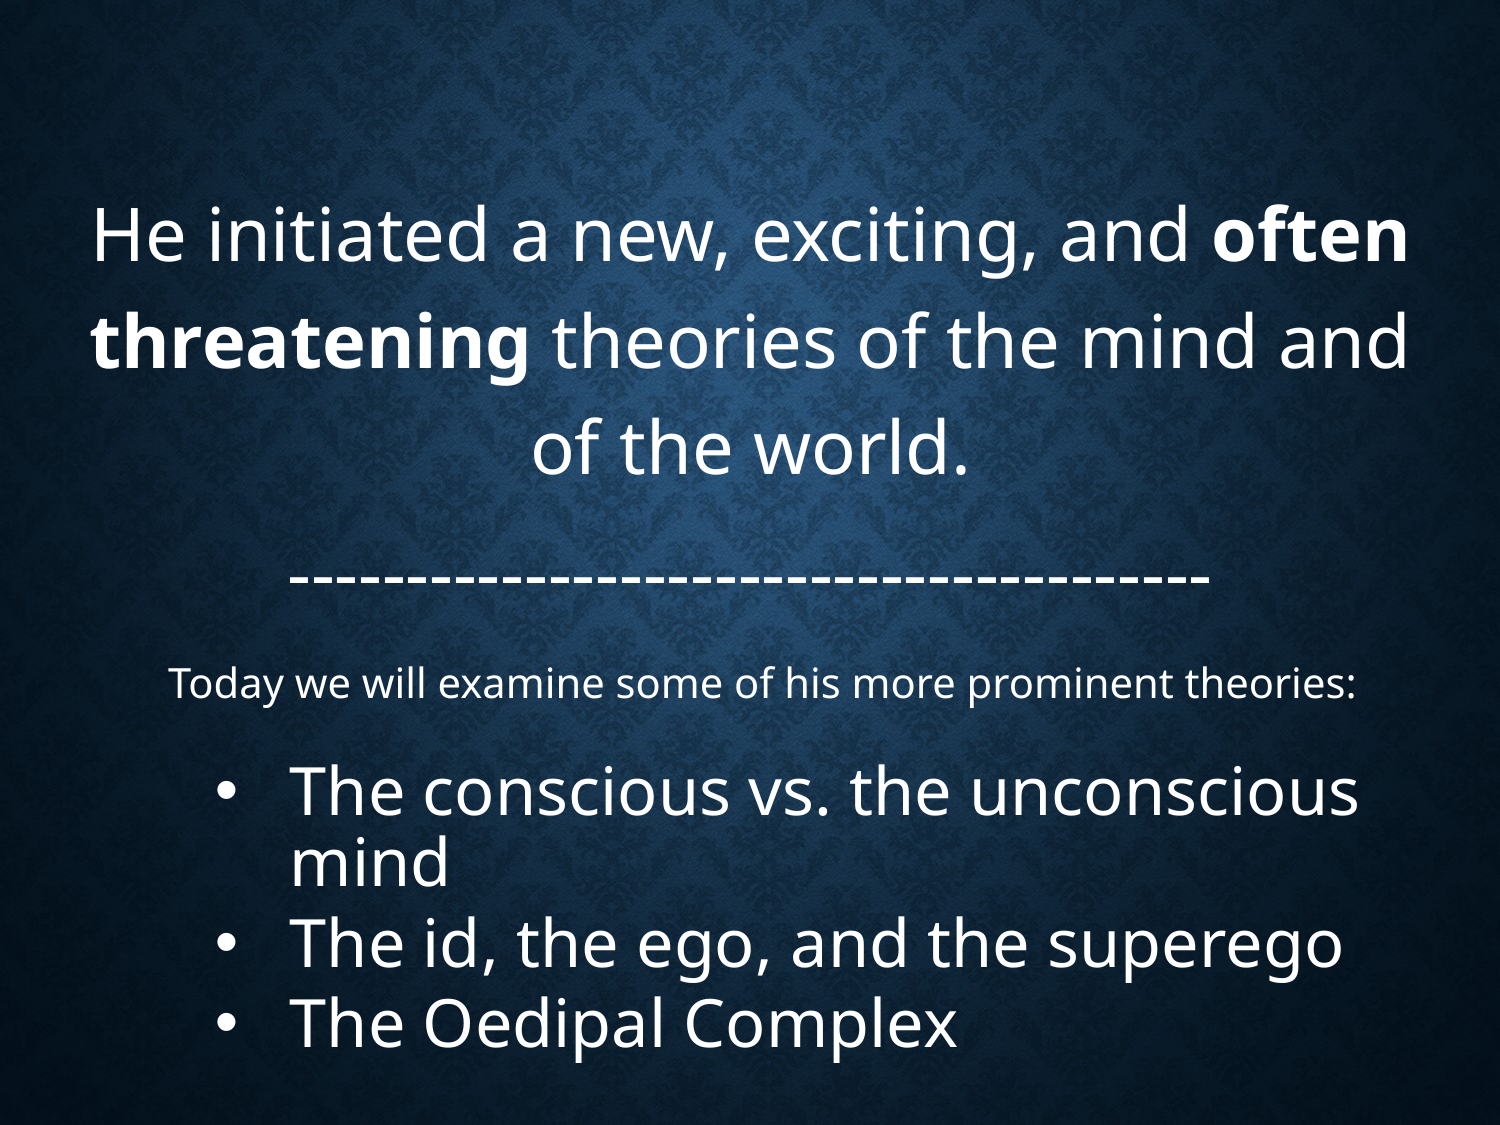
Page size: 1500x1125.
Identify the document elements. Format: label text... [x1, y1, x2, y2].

picture [0, 0, 1500, 1125]
text_box Today we will examine some of his more prominent theories: The conscious vs. the unconscious mind The id, the ego, and the superego The Oedipal Complex [124, 649, 1400, 1069]
list He initiated a new, exciting, and often threatening theories of the mind and of the world. --------------------------------------- [50, 162, 1451, 625]
